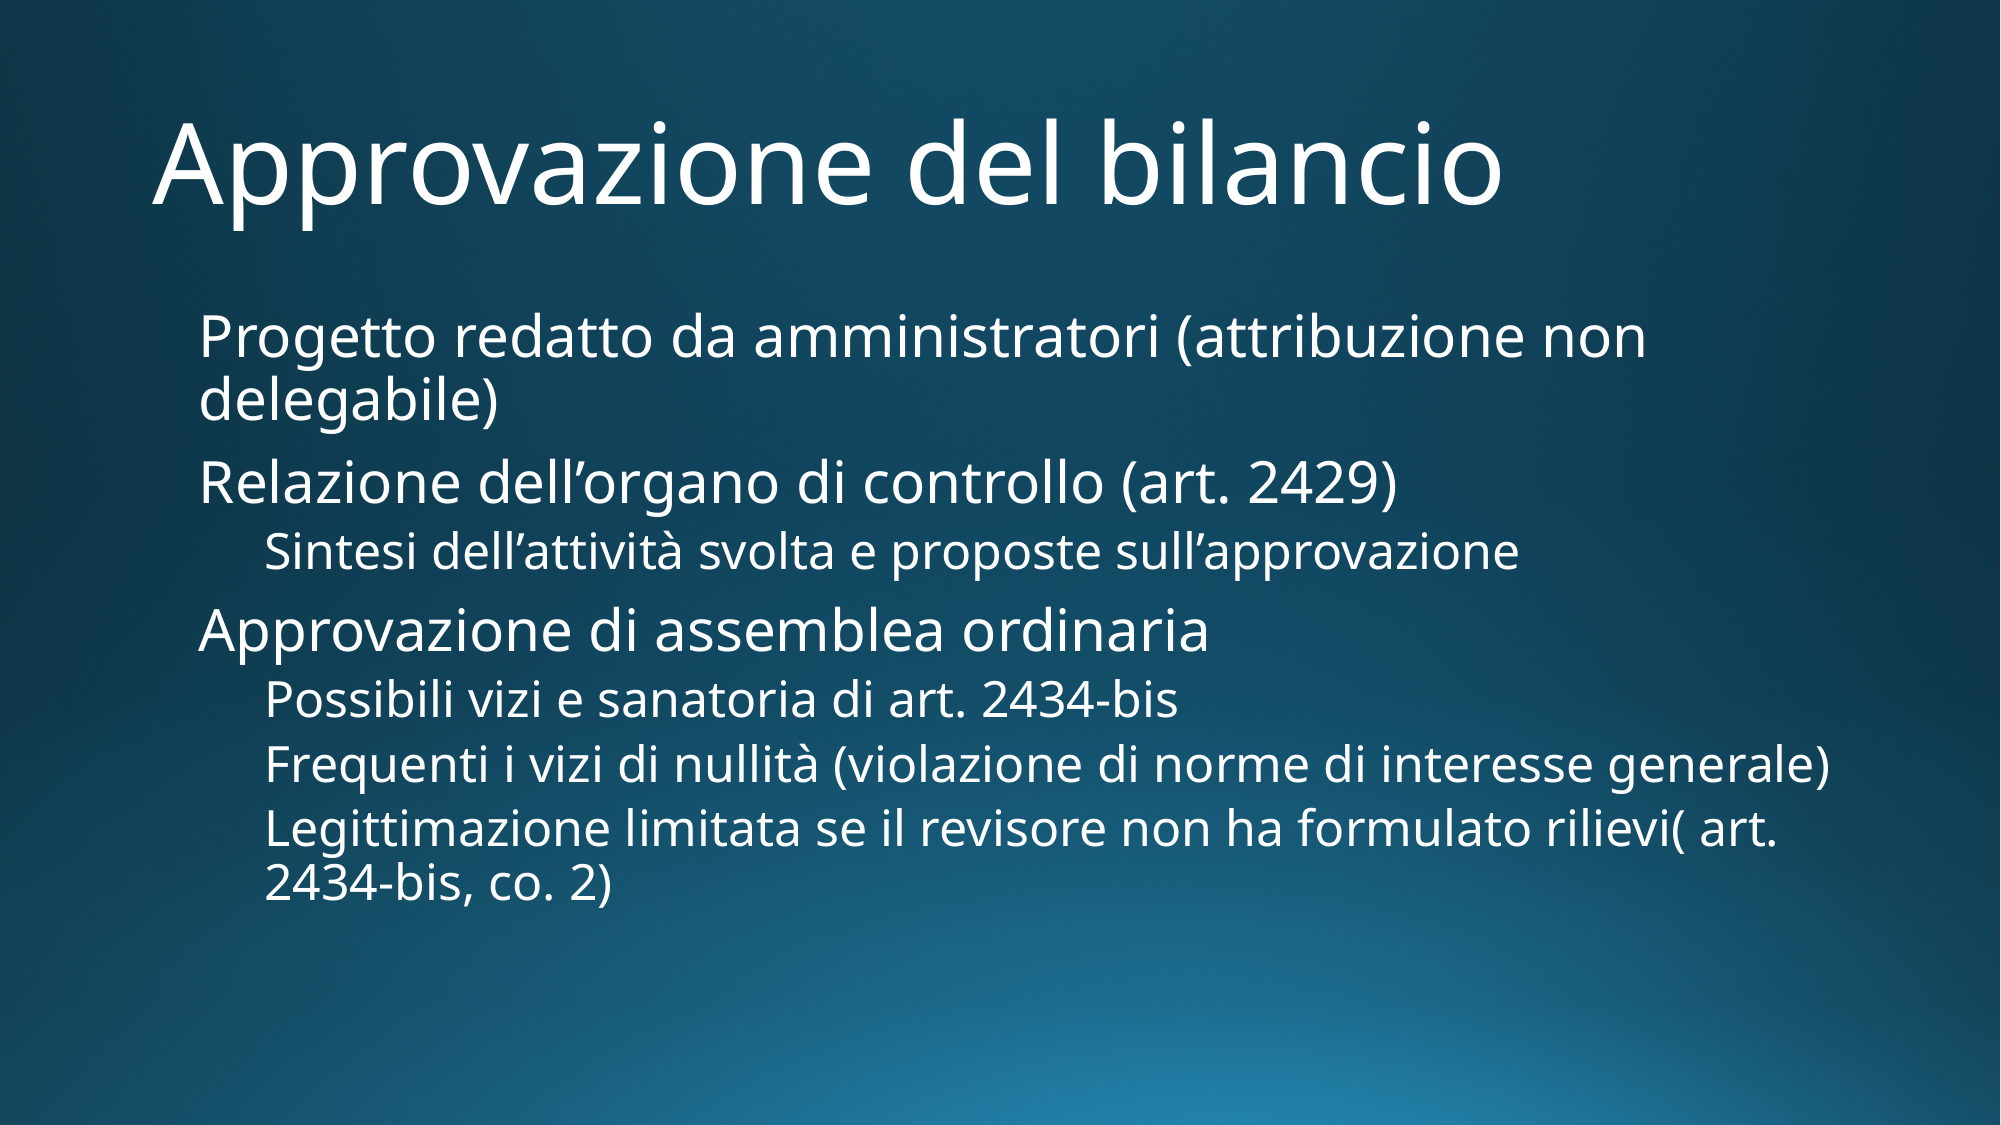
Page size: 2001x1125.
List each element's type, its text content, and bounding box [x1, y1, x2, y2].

title Approvazione del bilancio [137, 59, 1863, 278]
list Progetto redatto da amministratori (attribuzione non delegabile) Relazione dell’organo di controllo (art. 2429) Sintesi dell’attività svolta e proposte sull’approvazione Approvazione di assemblea ordinaria Possibili vizi e sanatoria di art. 2434-bis Frequenti i vizi di nullità (violazione di norme di interesse generale) Legittimazione limitata se il revisore non ha formulato rilievi( art. 2434-bis, co. 2) [183, 299, 1863, 1014]
picture [0, 0, 2001, 1125]
